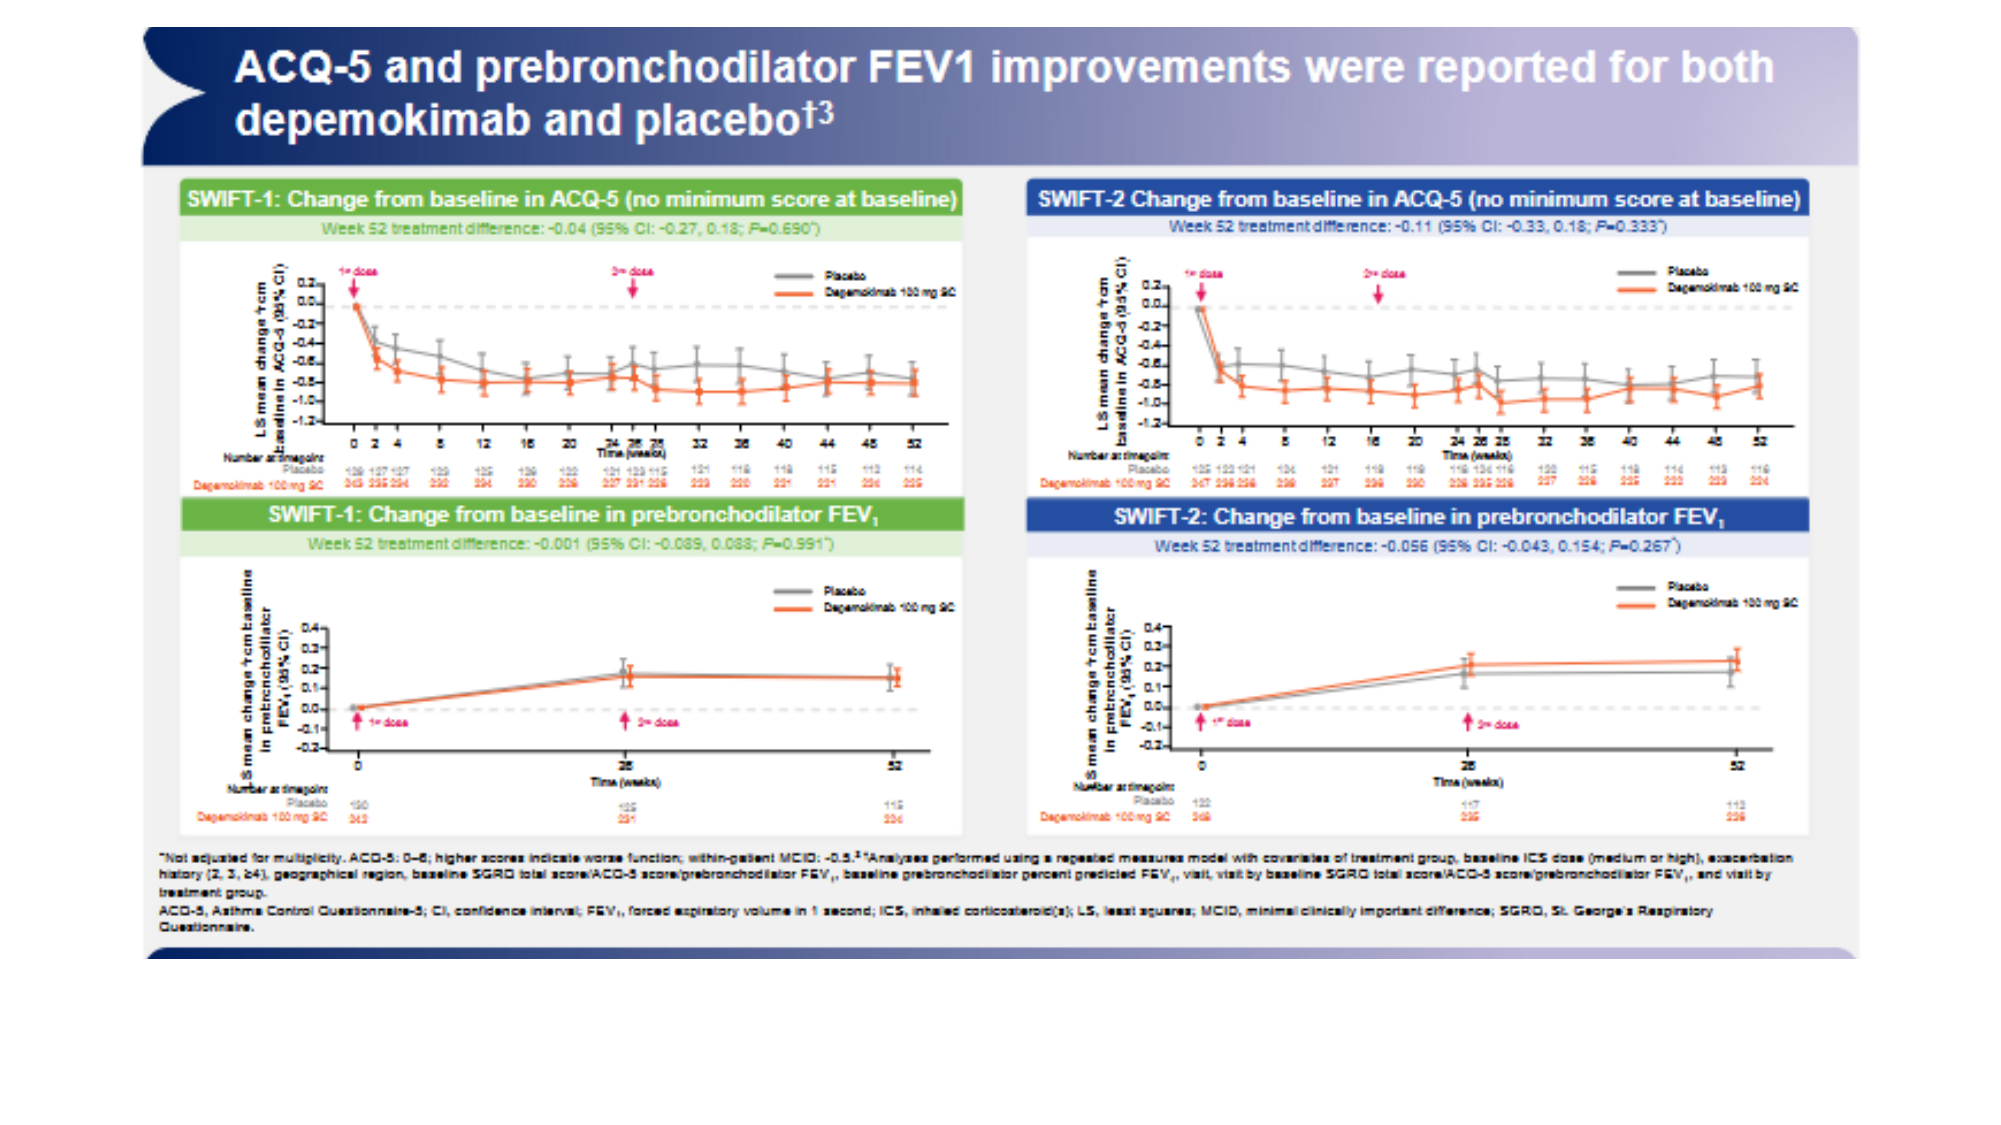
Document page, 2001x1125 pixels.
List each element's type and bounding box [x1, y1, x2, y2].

list [120, 27, 1880, 959]
